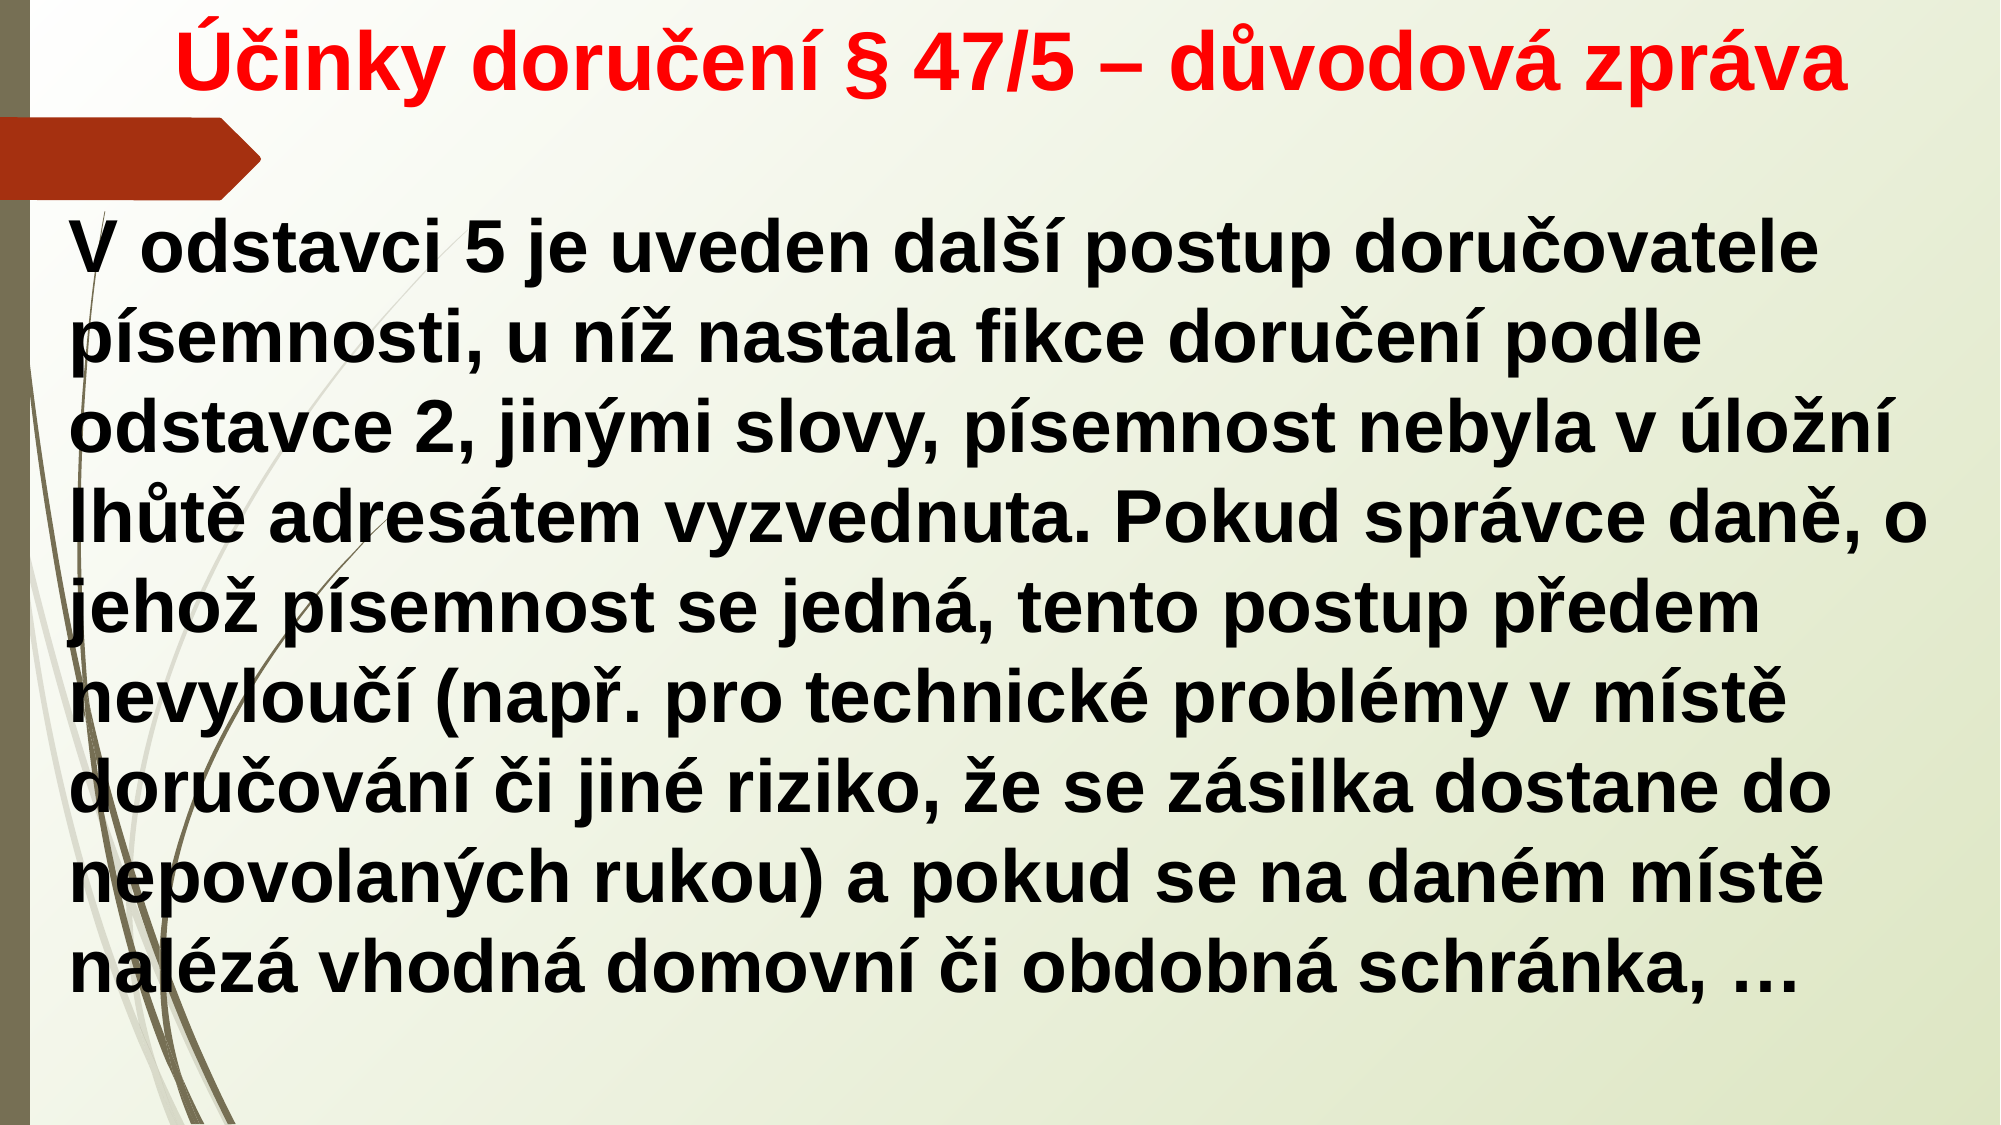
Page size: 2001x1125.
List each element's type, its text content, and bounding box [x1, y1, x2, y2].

text_box Účinky doručení § 47/5 – důvodová zpráva V odstavci 5 je uveden další postup doručovatele písemnosti, u níž nastala fikce doručení podle odstavce 2, jinými slovy, písemnost nebyla v úložní lhůtě adresátem vyzvednuta. Pokud správce daně, o jehož písemnost se jedná, tento postup předem nevyloučí (např. pro technické problémy v místě doručování či jiné riziko, že se zásilka dostane do nepovolaných rukou) a pokud se na daném místě nalézá vhodná domovní či obdobná schránka, … [53, 0, 1970, 1025]
